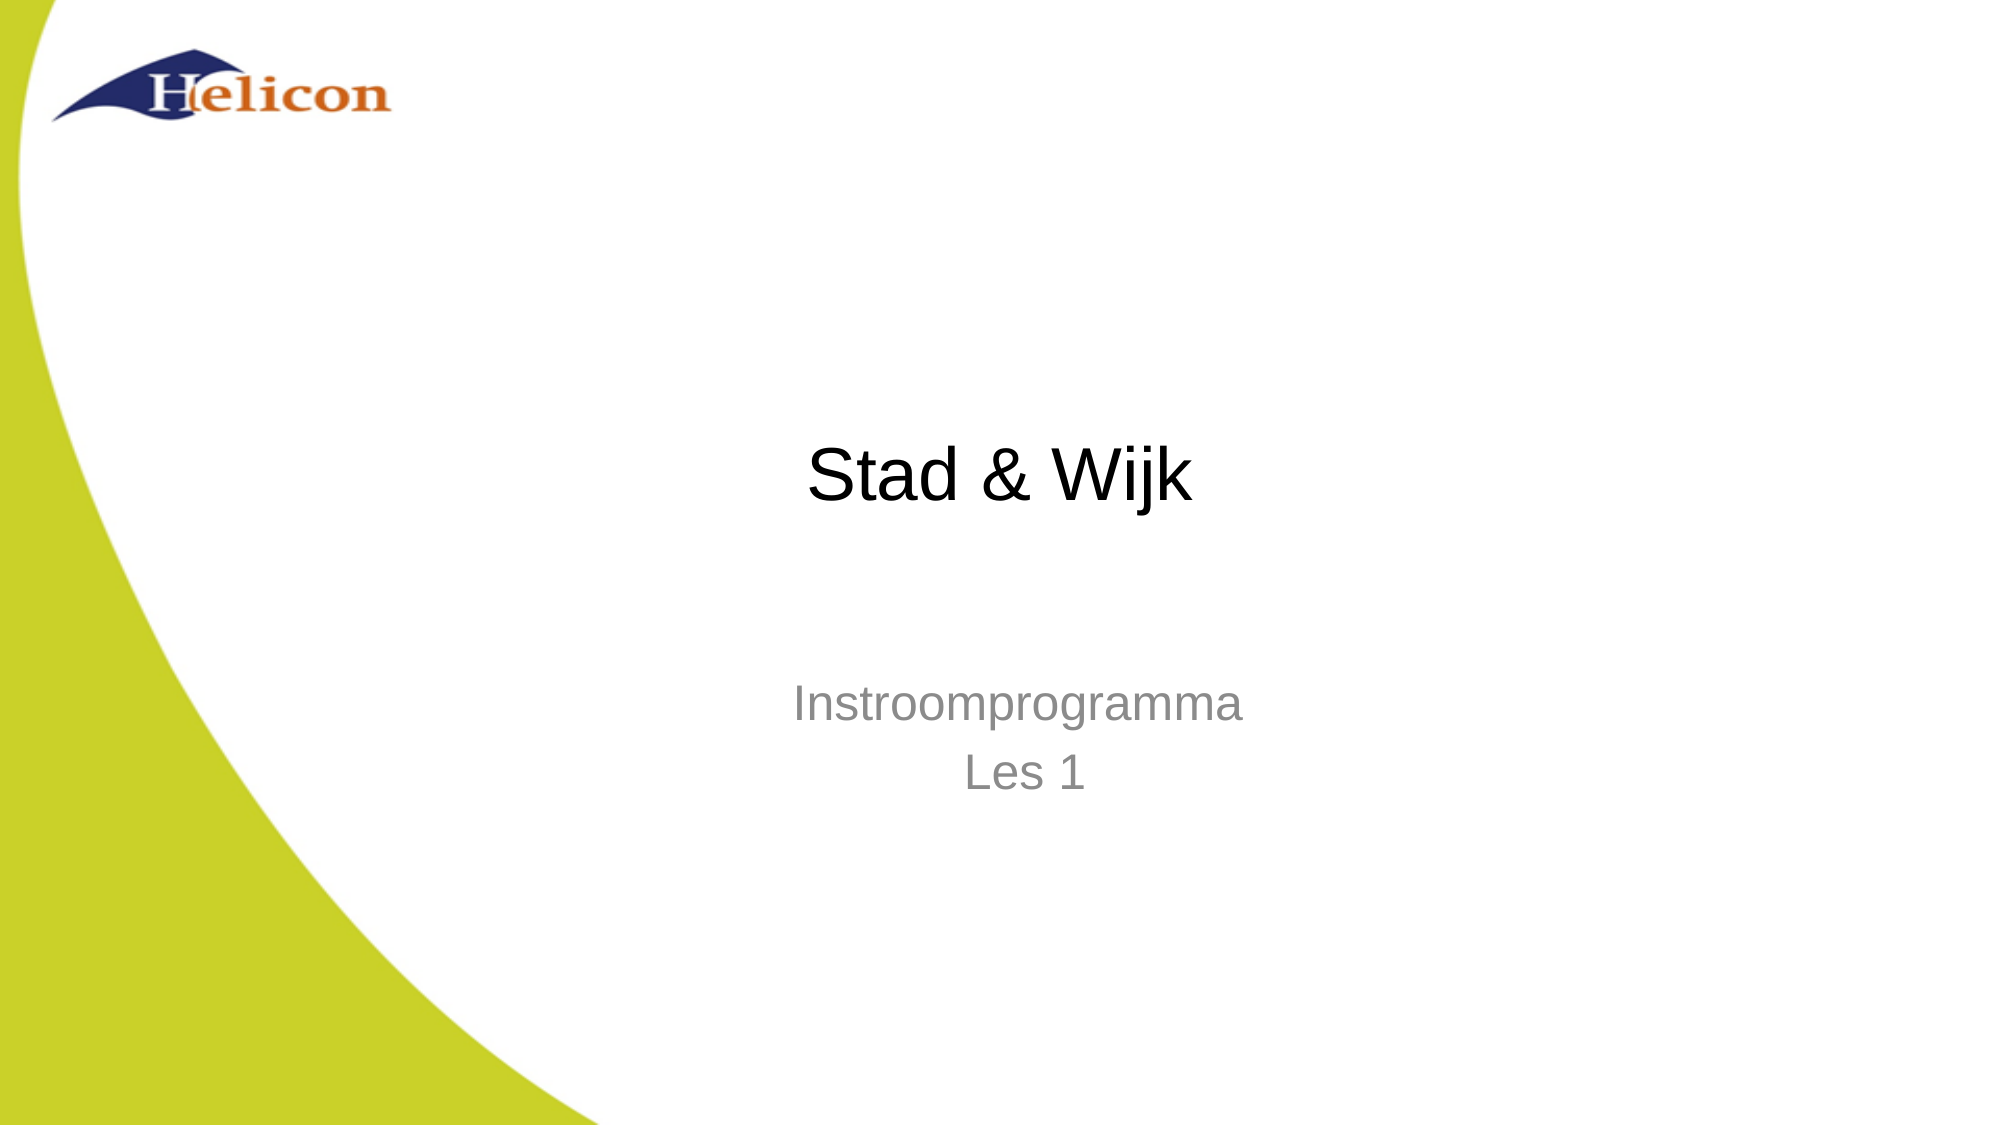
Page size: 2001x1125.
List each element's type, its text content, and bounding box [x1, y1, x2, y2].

text_box Instroomprogramma Les 1 [324, 662, 1725, 950]
title Stad & Wijk [150, 349, 1850, 591]
picture [0, 0, 2000, 1125]
